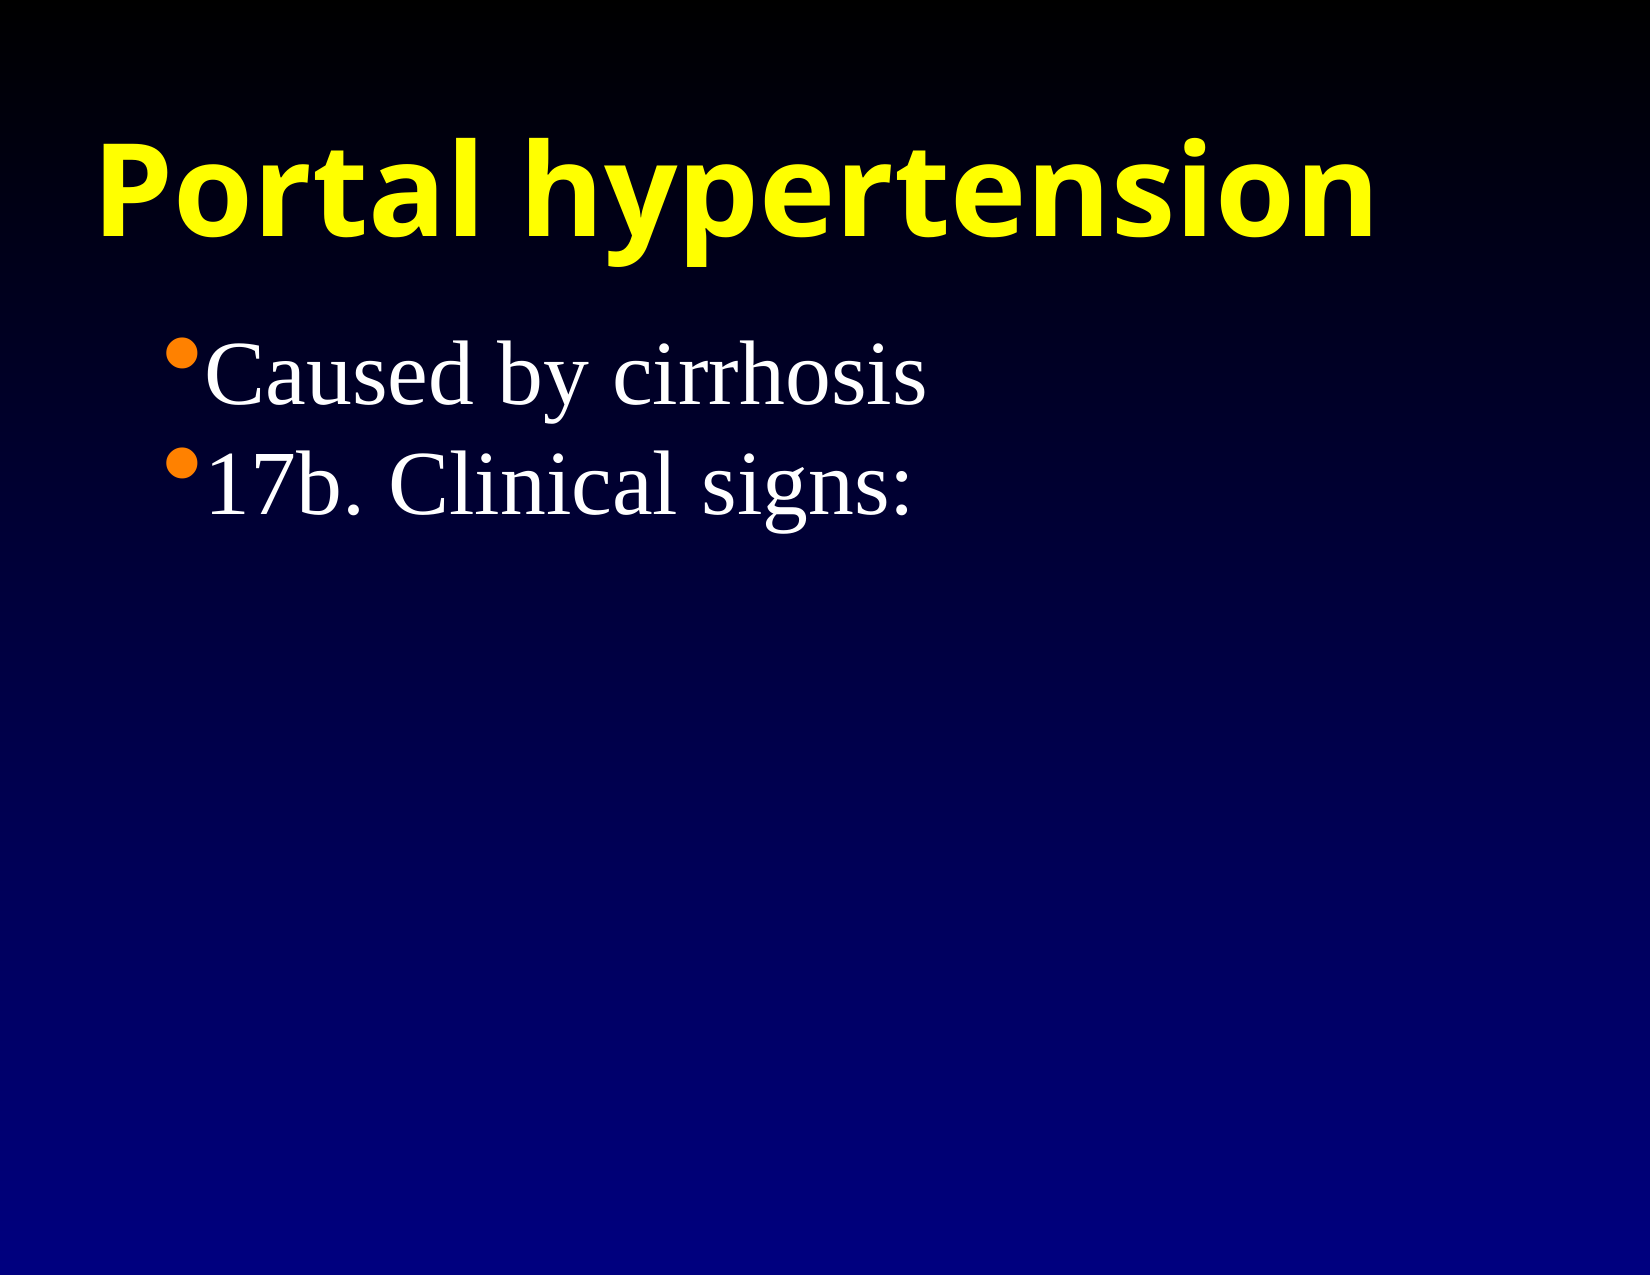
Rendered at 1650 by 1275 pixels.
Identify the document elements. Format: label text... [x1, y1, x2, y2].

text_box Caused by cirrhosis 17b. Clinical signs: [162, 312, 1588, 1193]
list Portal hypertension [92, 70, 1461, 299]
